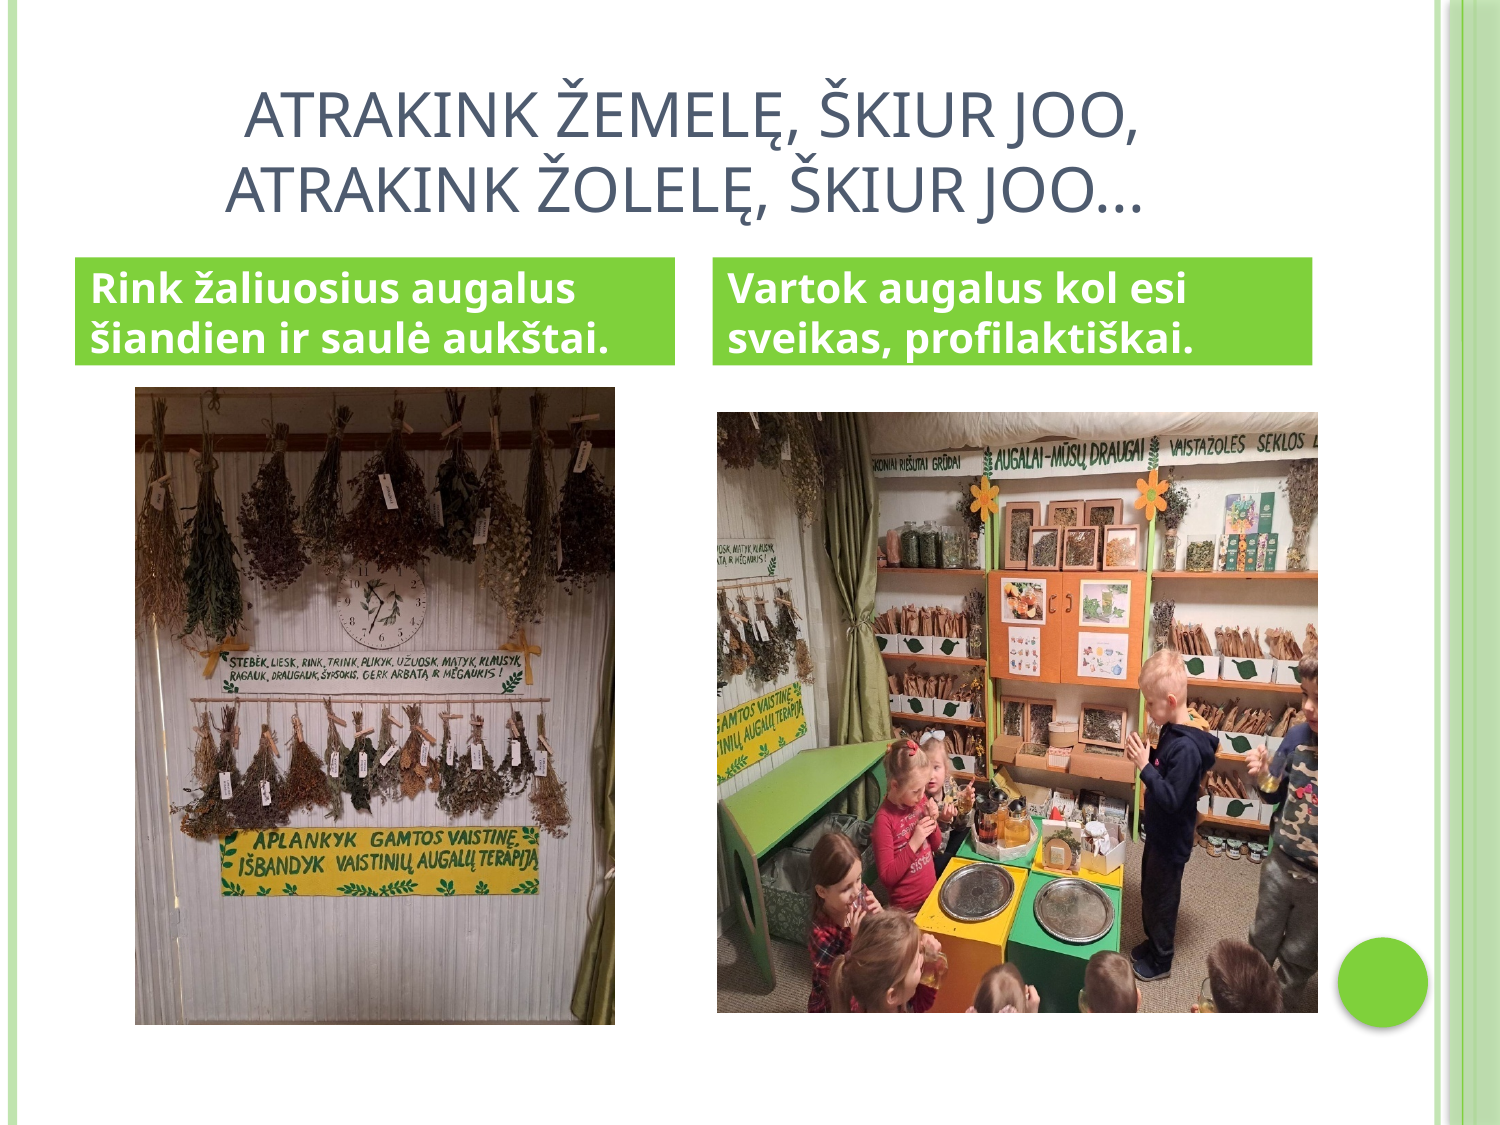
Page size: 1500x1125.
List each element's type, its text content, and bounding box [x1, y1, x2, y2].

title Atrakink žemelę, škiur joo, atrakink žolelę, škiur joo... [75, 44, 1313, 233]
list Rink žaliuosius augalus šiandien ir saulė aukštai. [75, 257, 675, 366]
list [135, 386, 615, 1026]
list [716, 411, 1318, 1013]
list Vartok augalus kol esi sveikas, profilaktiškai. [712, 257, 1313, 366]
